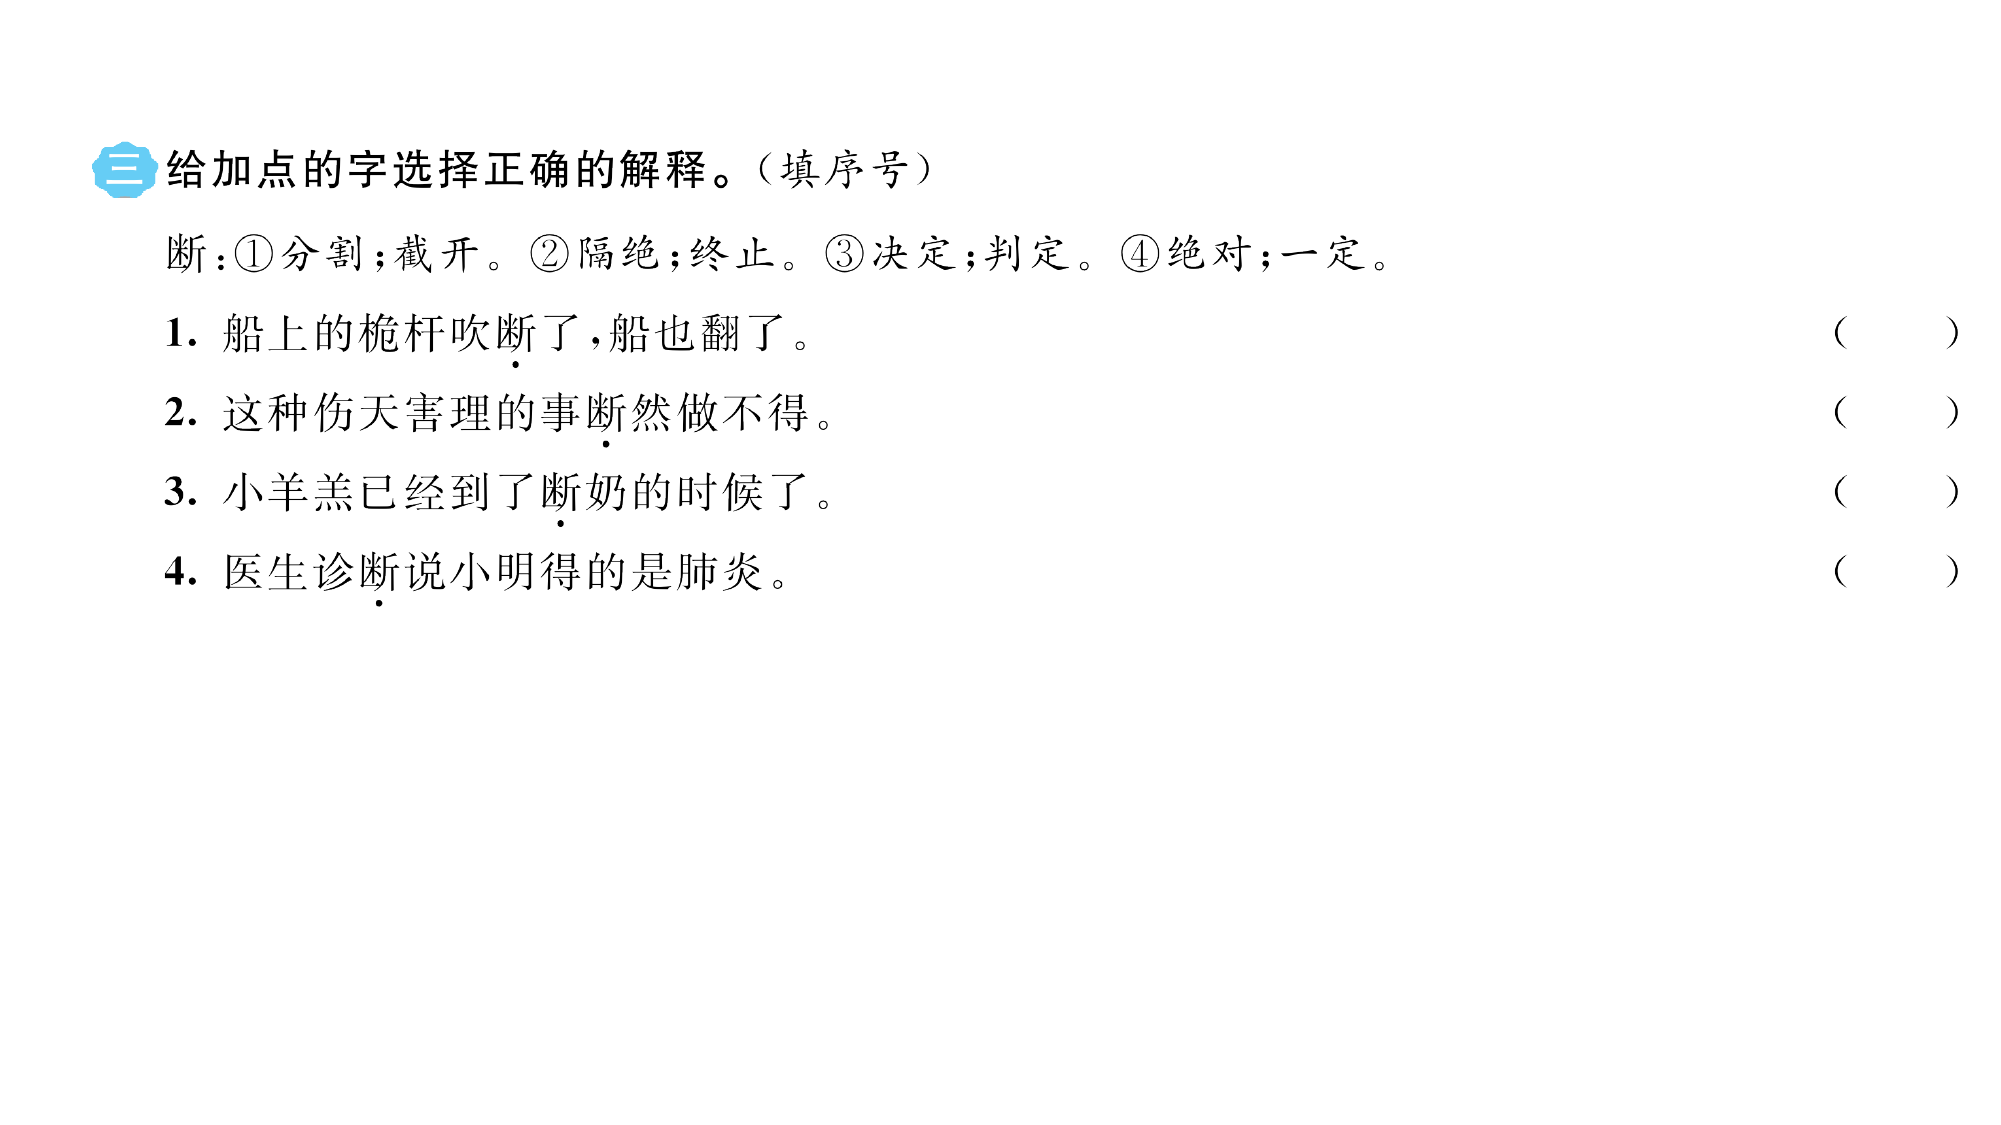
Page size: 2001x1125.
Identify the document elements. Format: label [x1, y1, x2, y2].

picture [88, 118, 1979, 615]
